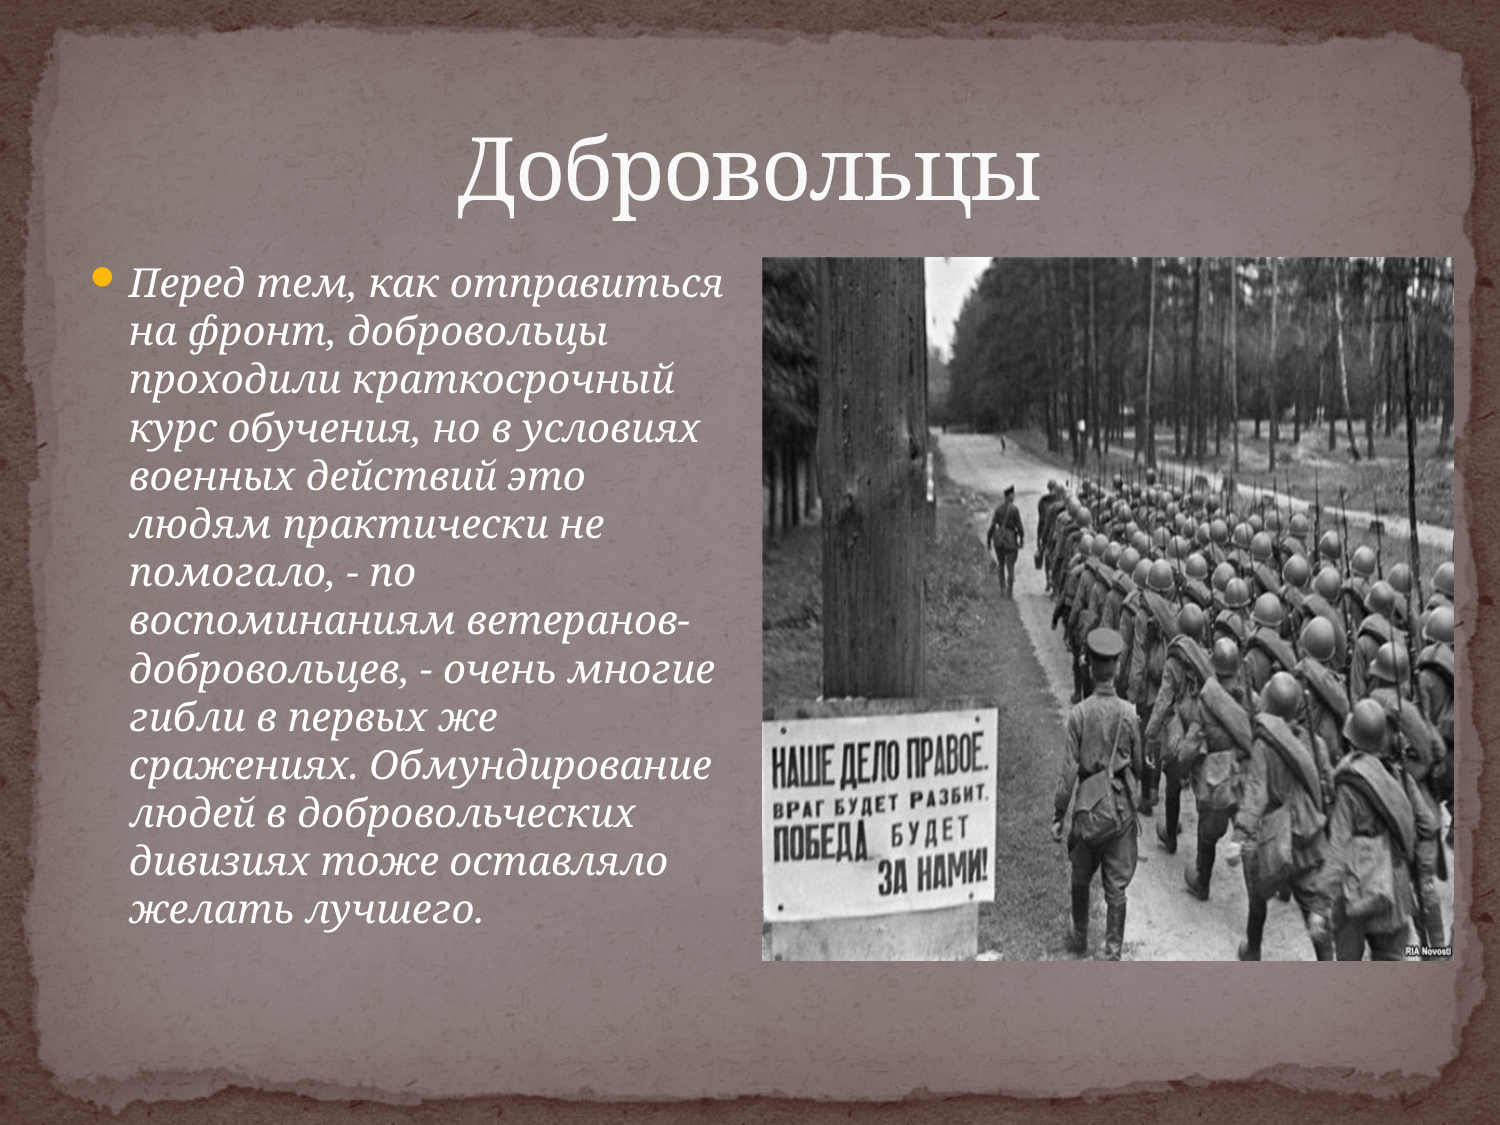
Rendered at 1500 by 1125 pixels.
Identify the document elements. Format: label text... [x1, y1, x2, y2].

title Добровольцы [74, 24, 1425, 225]
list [765, 260, 1453, 960]
list Перед тем, как отправиться на фронт, добровольцы проходили краткосрочный курс обучения, но в условиях военных действий это людям практически не помогало, - по воспоминаниям ветеранов-добровольцев, - очень многие гибли в первых же сражениях. Обмундирование людей в добровольческих дивизиях тоже оставляло желать лучшего. [75, 249, 741, 1000]
